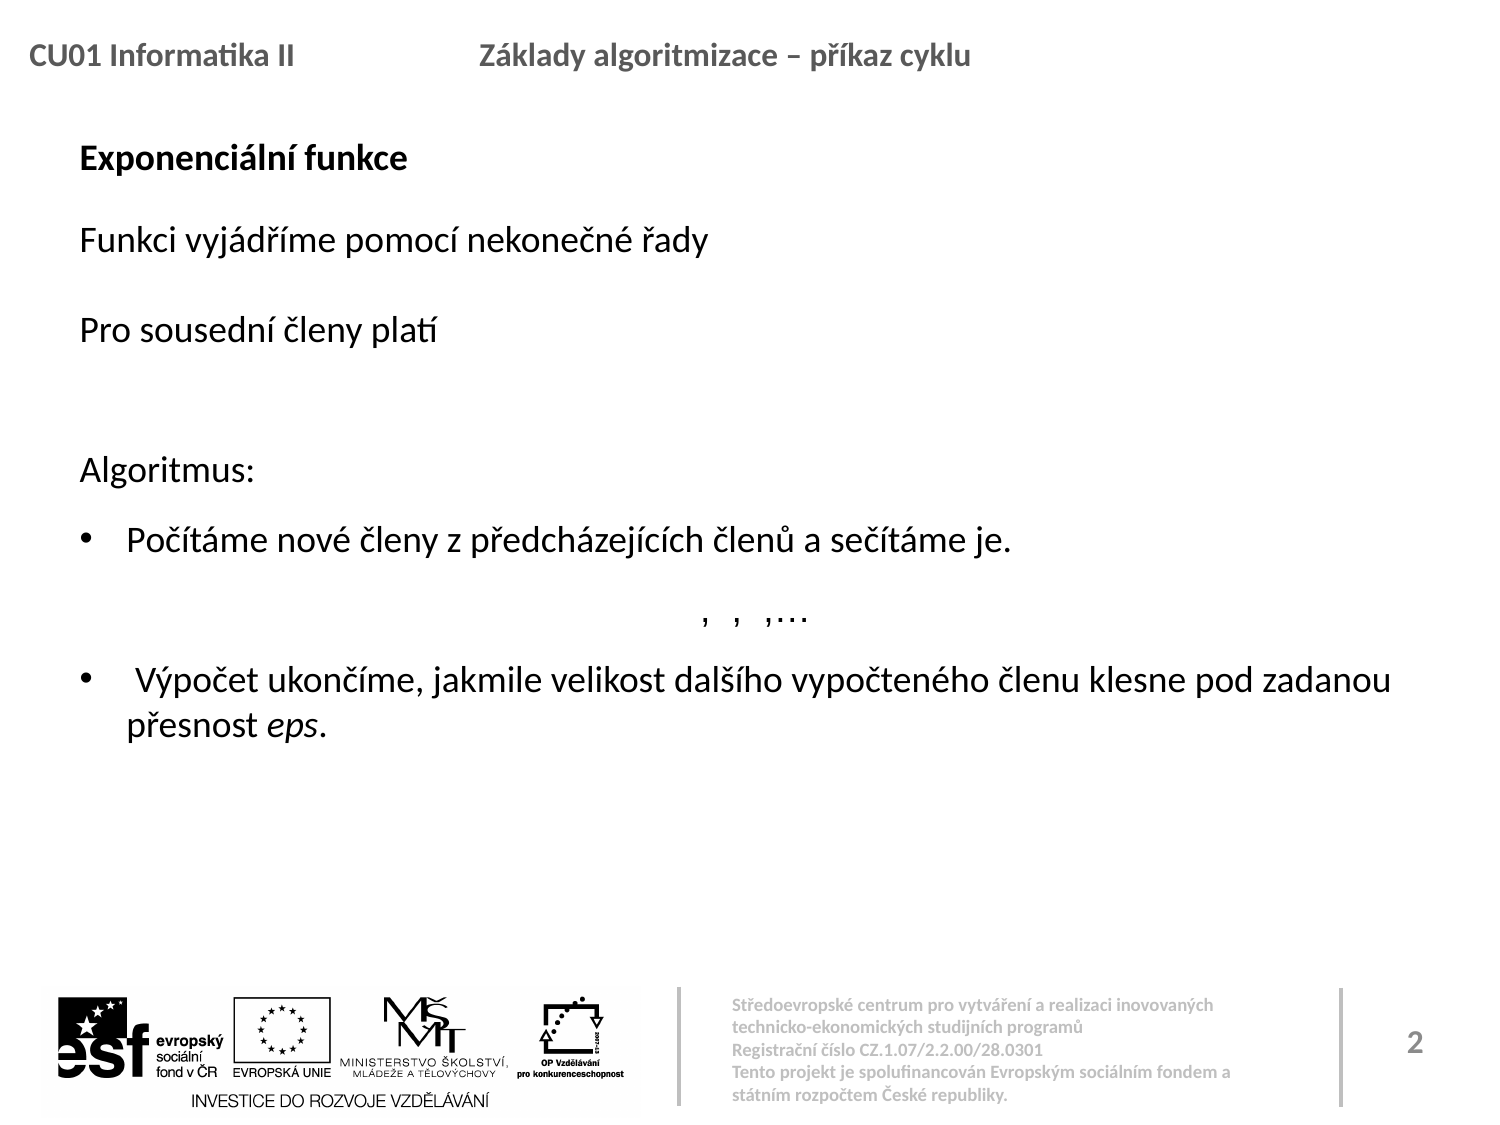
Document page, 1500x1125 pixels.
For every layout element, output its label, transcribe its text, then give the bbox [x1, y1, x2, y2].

text_box CU01 Informatika II Základy algoritmizace – příkaz cyklu [14, 6, 1447, 81]
picture [41, 986, 641, 1118]
